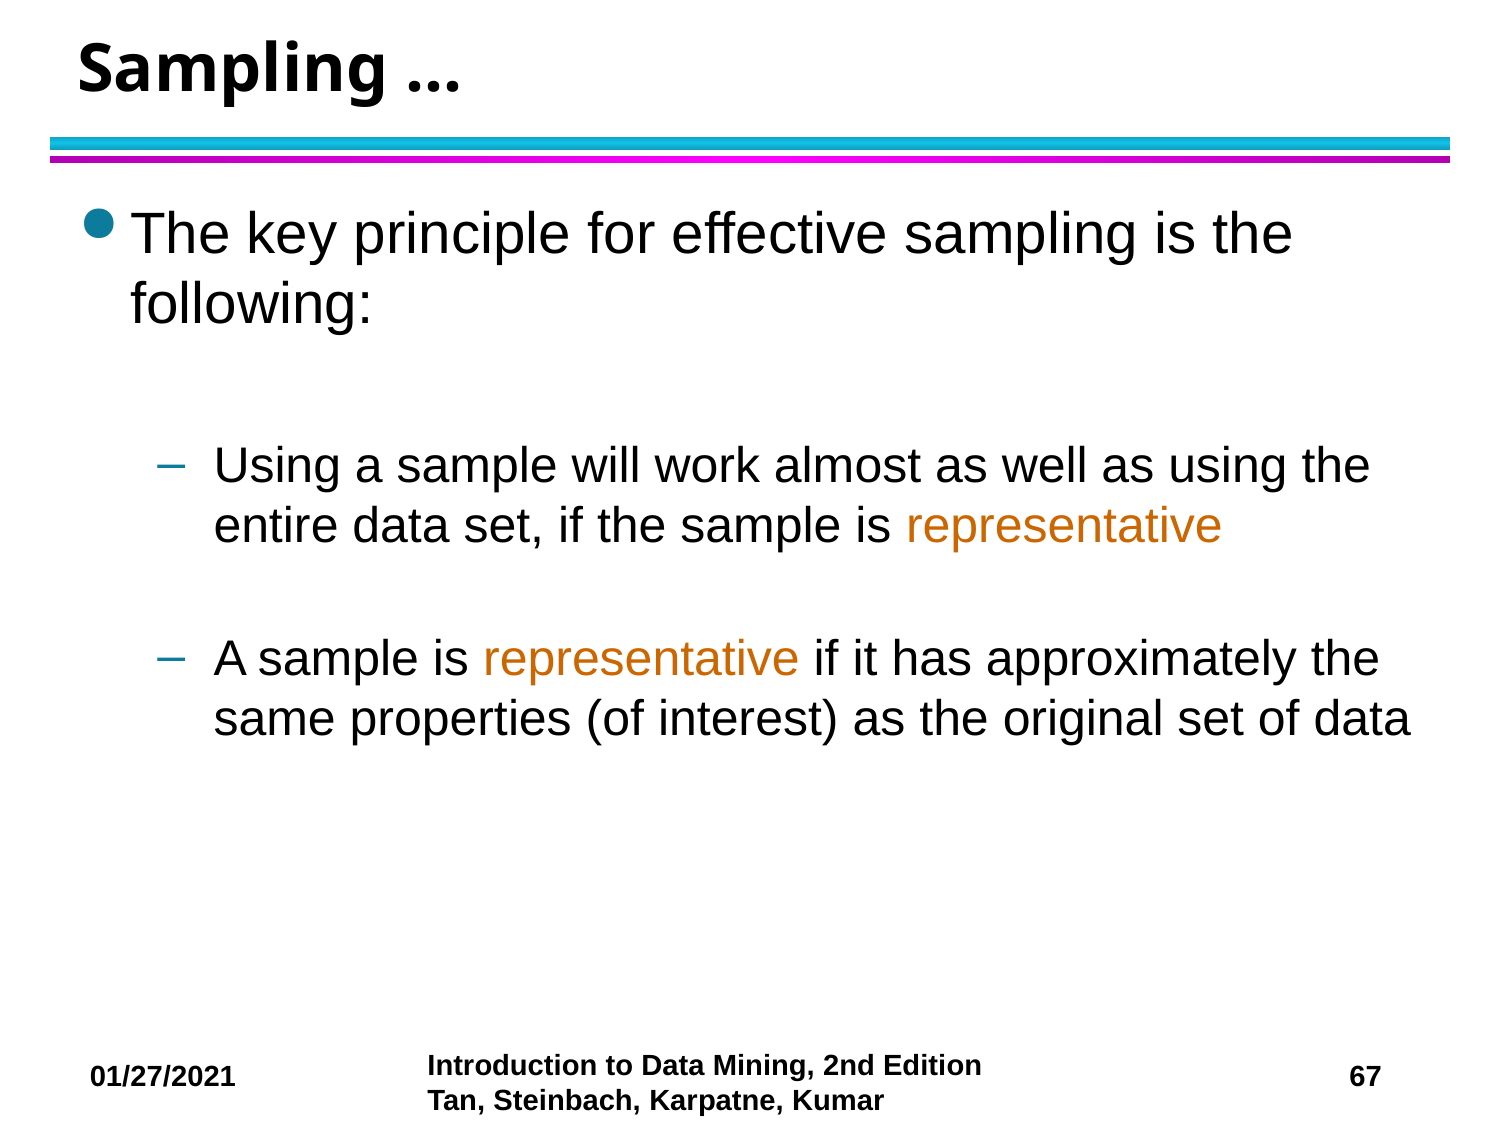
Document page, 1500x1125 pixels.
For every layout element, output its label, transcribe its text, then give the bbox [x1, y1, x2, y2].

list The key principle for effective sampling is the following: Using a sample will work almost as well as using the entire data set, if the sample is representative A sample is representative if it has approximately the same properties (of interest) as the original set of data [67, 187, 1432, 1038]
title Sampling … [62, 24, 1421, 113]
